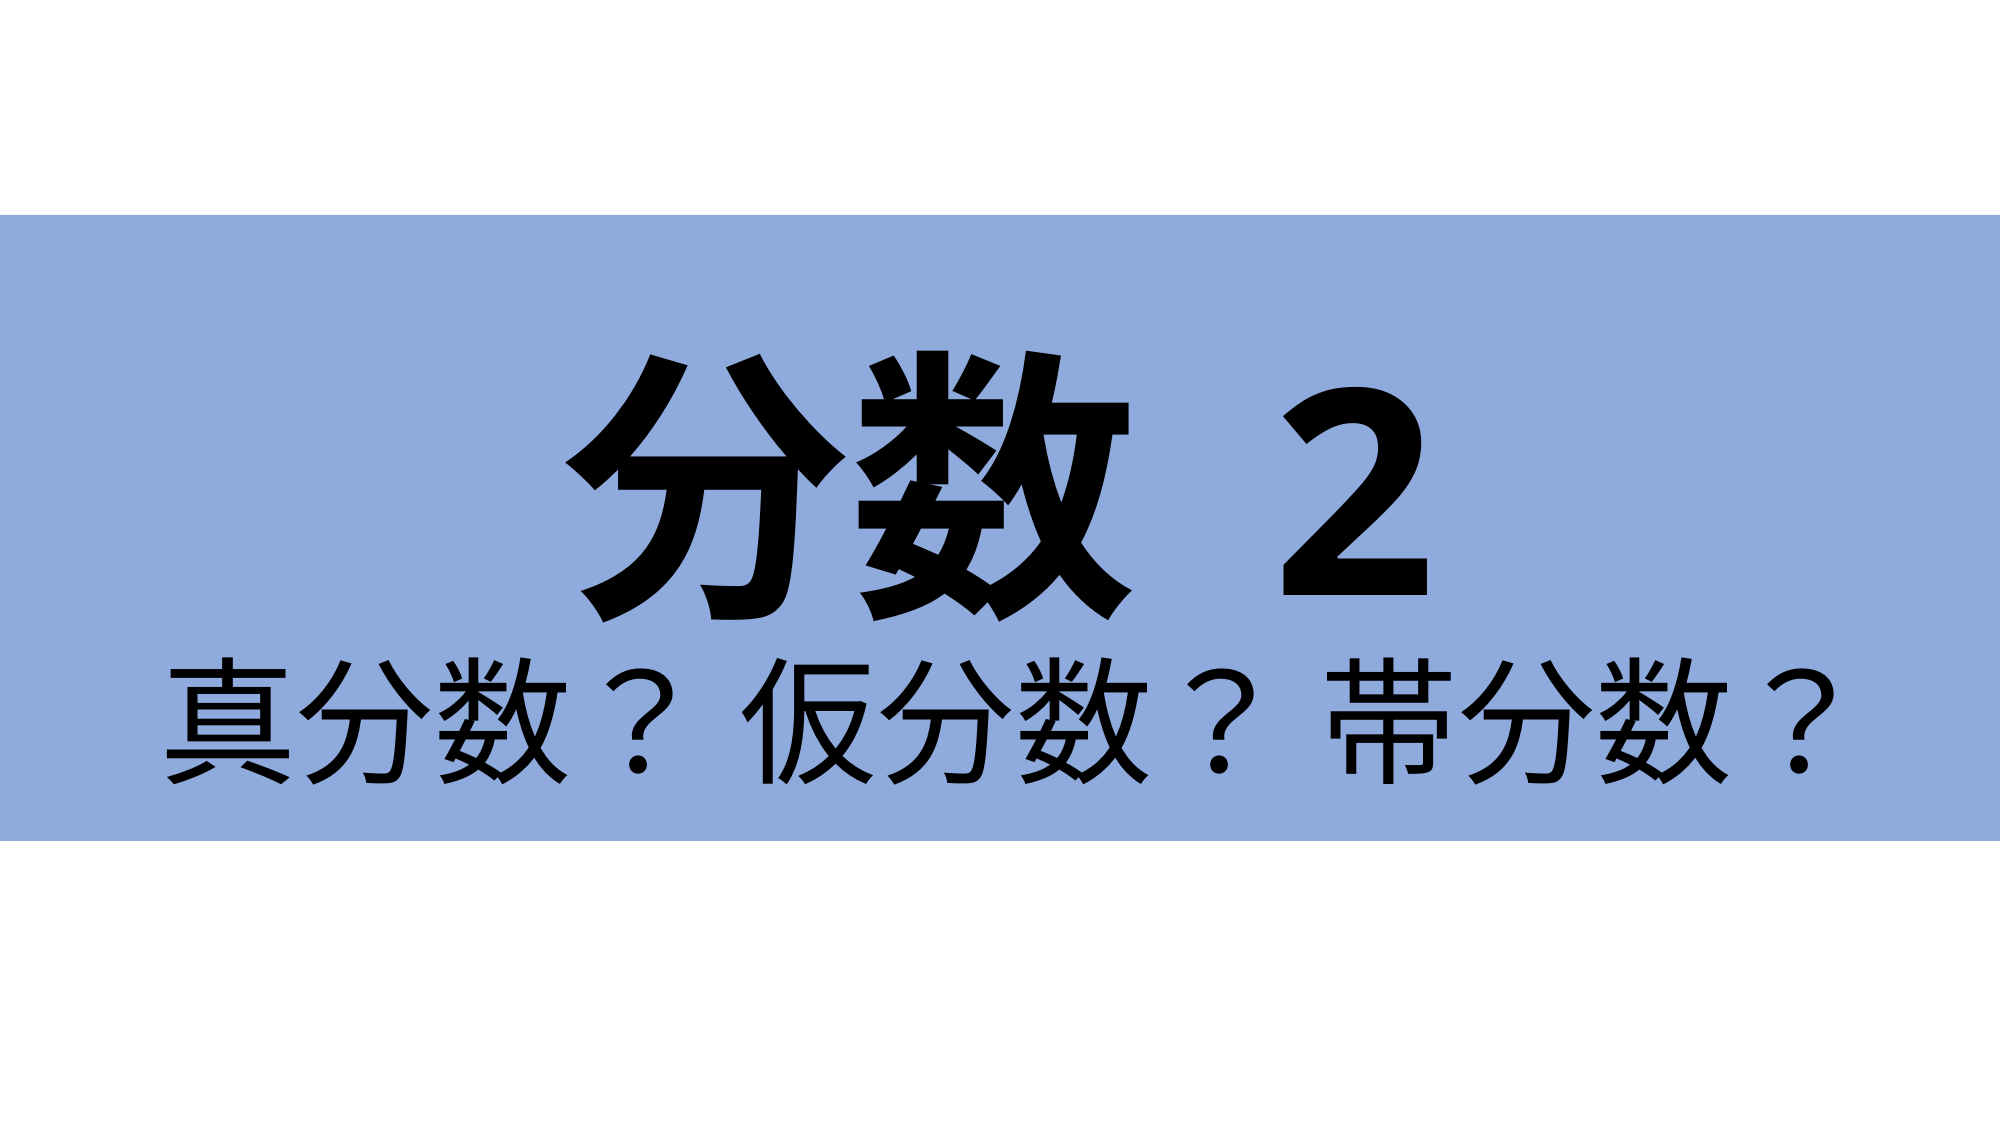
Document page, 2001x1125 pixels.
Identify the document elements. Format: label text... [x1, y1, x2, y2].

text_box [0, 214, 2000, 842]
text_box 真分数？ 仮分数？ 帯分数？ [144, 628, 1886, 809]
text_box 分数 2 [548, 300, 1452, 628]
